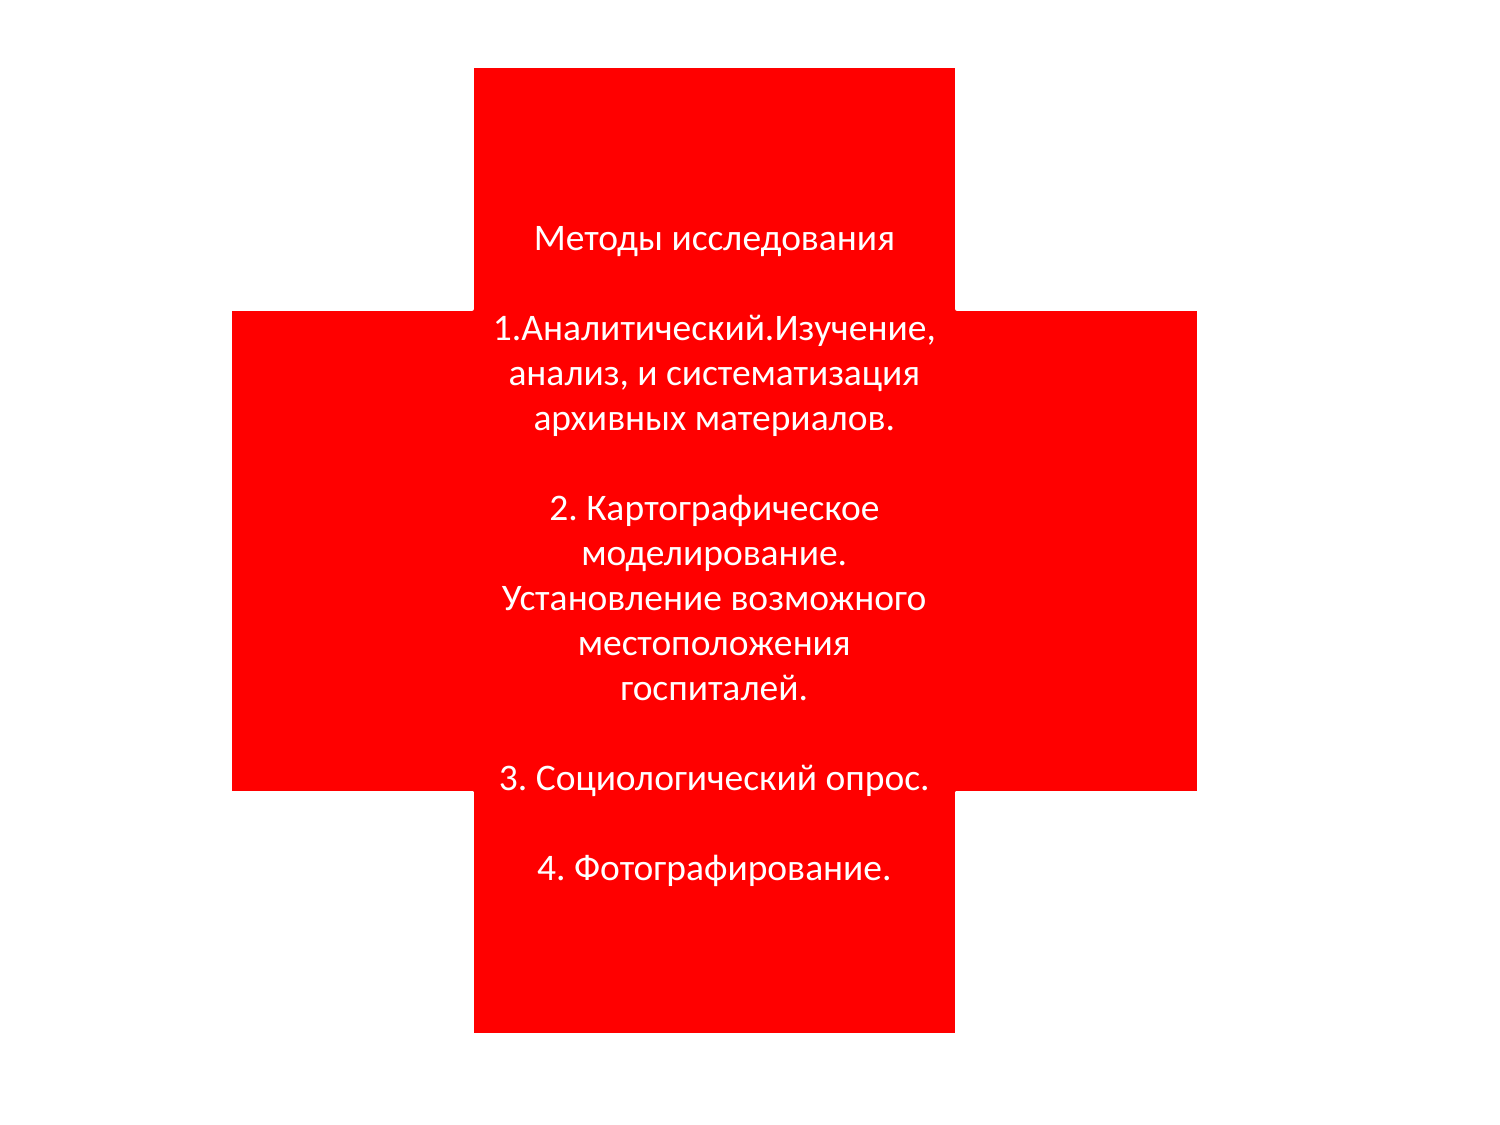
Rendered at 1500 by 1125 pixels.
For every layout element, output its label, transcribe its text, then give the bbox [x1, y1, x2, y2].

text_box Методы исследования 1.Аналитический.Изучение, анализ, и систематизация архивных материалов. 2. Картографическое моделирование. Установление возможного местоположения госпиталей. 3. Социологический опрос. 4. Фотографирование. [228, 64, 1201, 1037]
